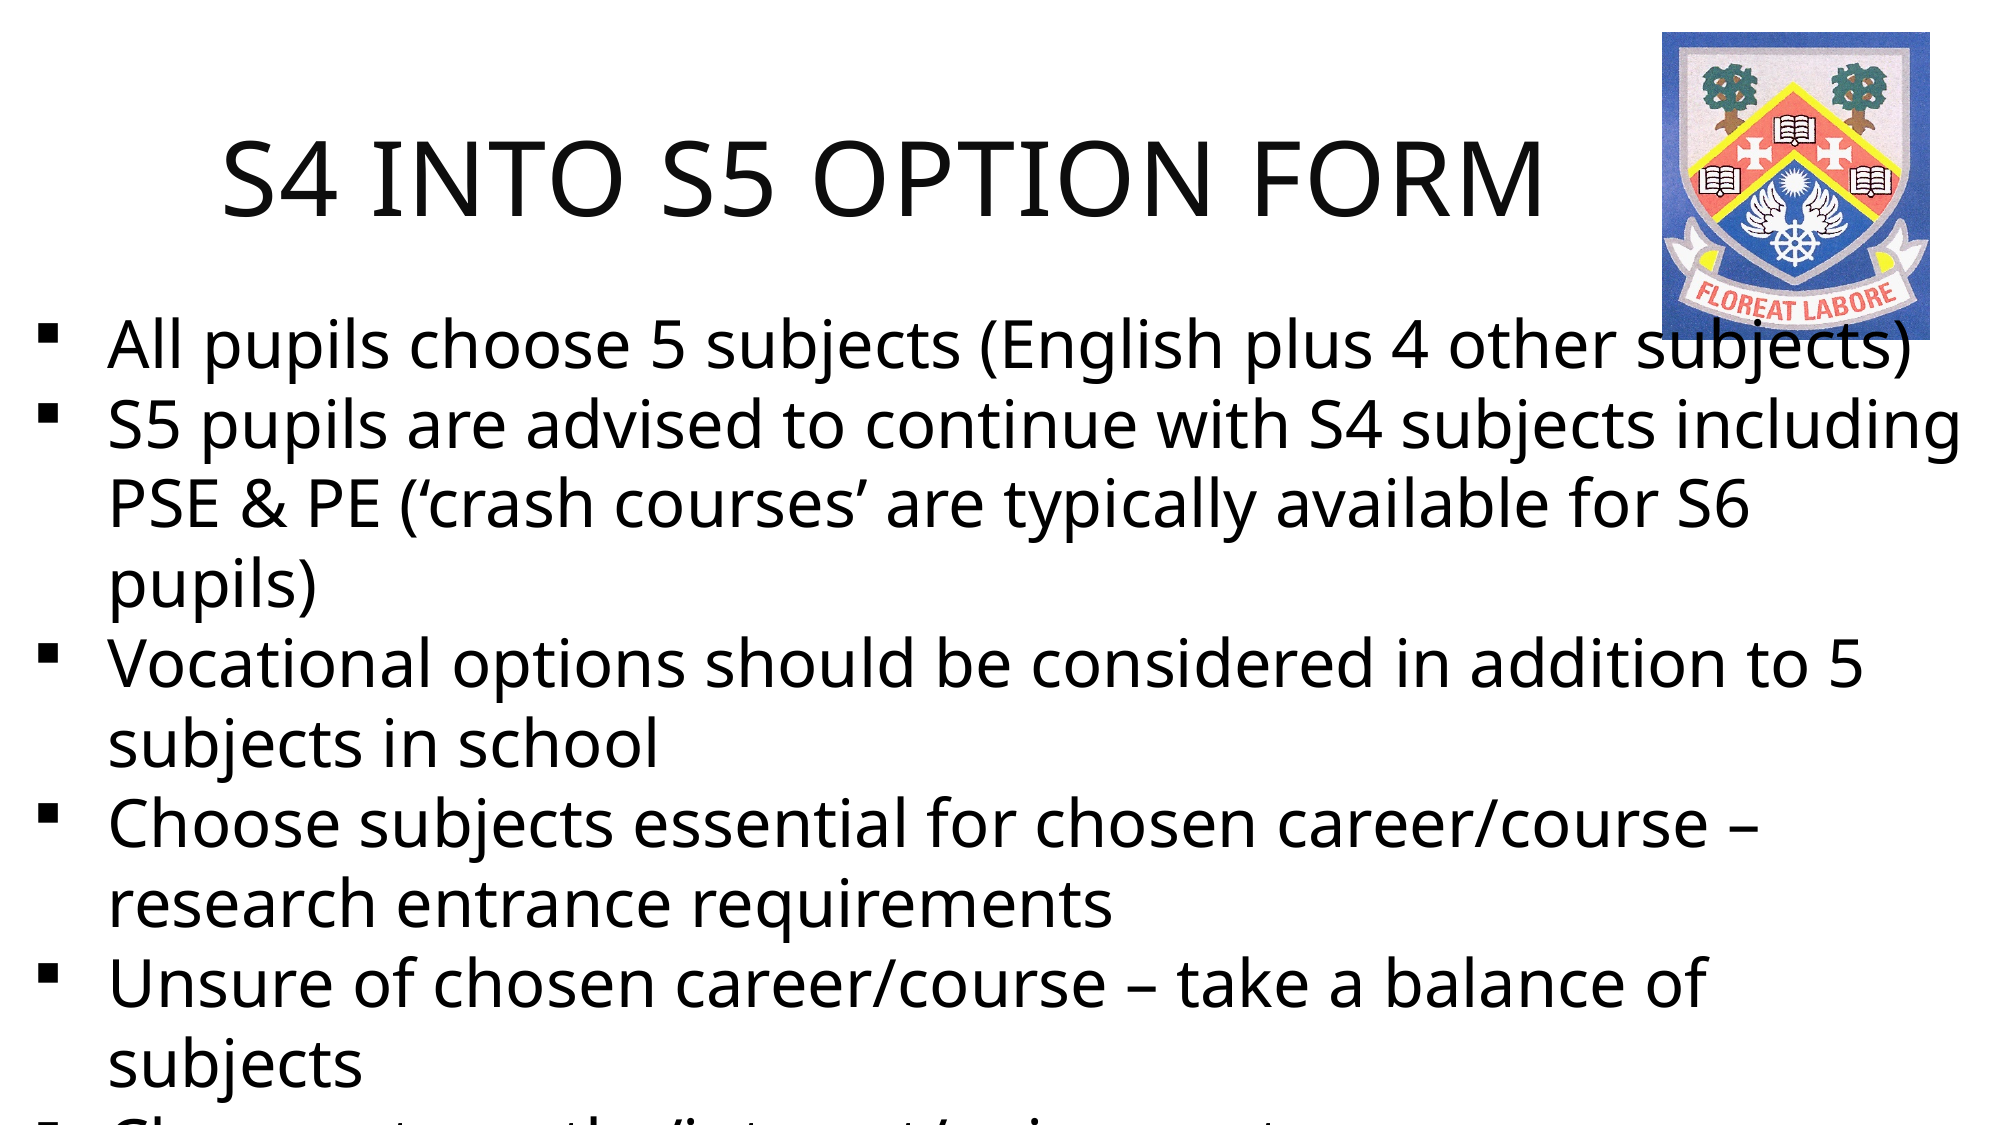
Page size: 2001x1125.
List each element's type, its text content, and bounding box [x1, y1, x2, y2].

picture [1662, 32, 1931, 340]
text_box All pupils choose 5 subjects (English plus 4 other subjects) S5 pupils are advised to continue with S4 subjects including PSE & PE (‘crash courses’ are typically available for S6 pupils) Vocational options should be considered in addition to 5 subjects in school Choose subjects essential for chosen career/course – research entrance requirements Unsure of chosen career/course – take a balance of subjects Choose strengths/interest/enjoyment [18, 294, 1985, 1125]
title S4 into S5 Option FORM [205, 63, 1655, 294]
